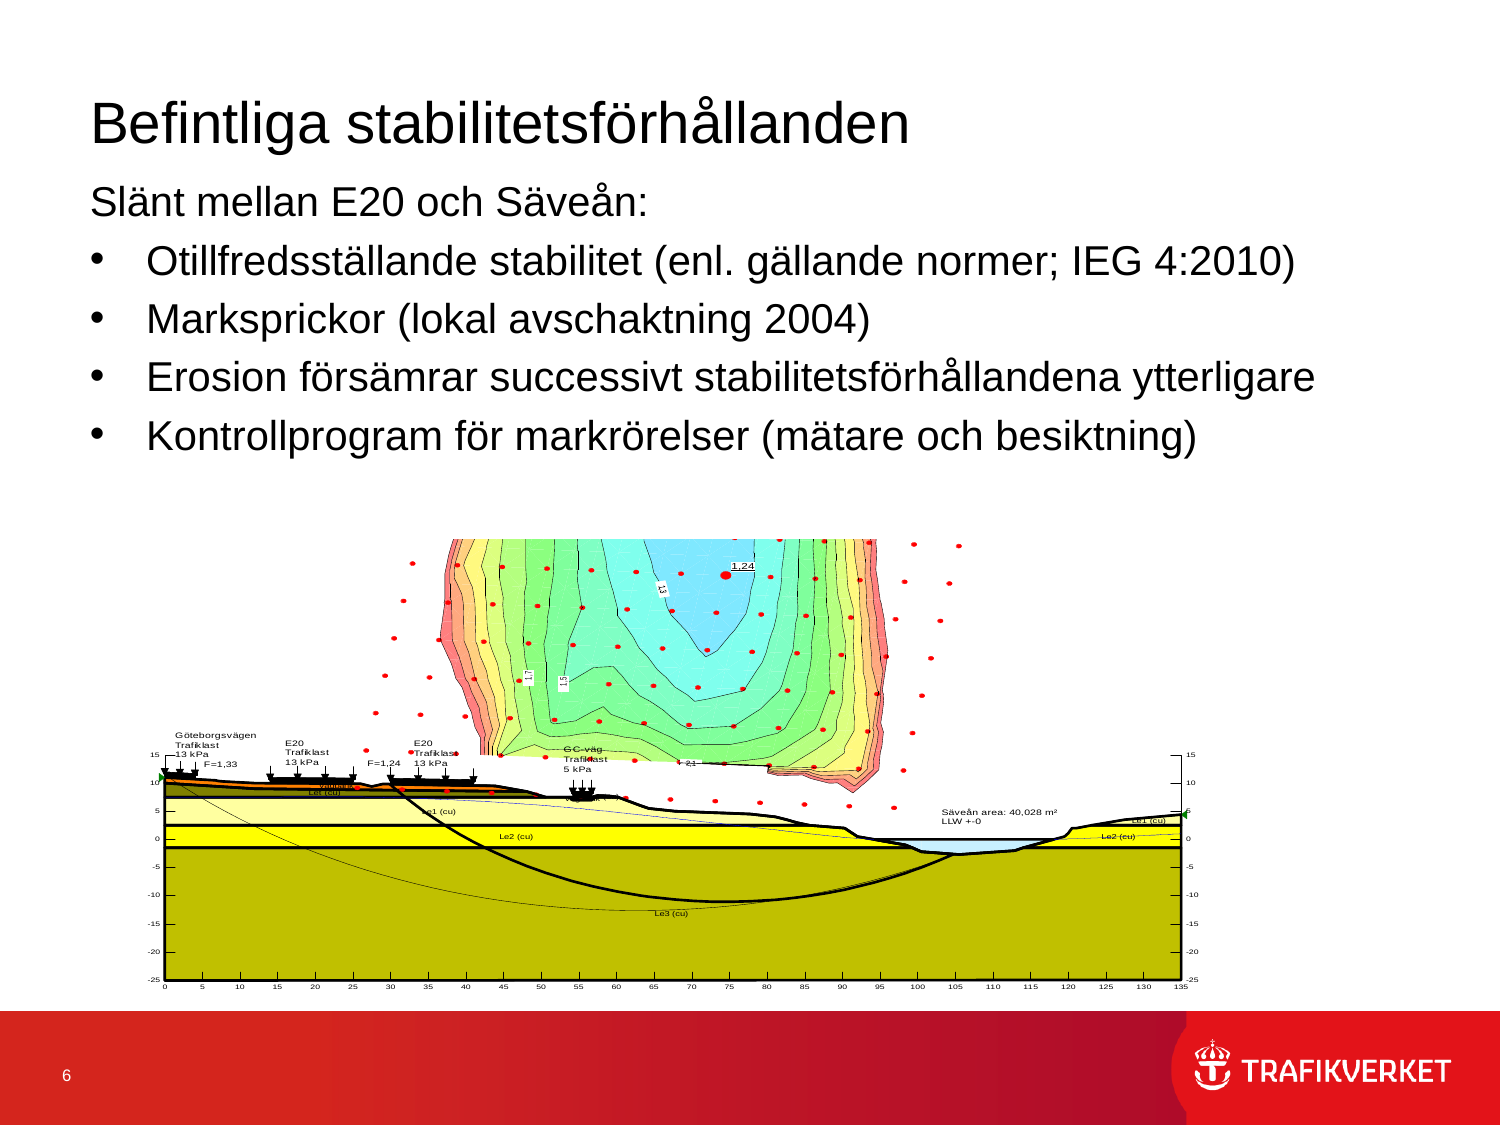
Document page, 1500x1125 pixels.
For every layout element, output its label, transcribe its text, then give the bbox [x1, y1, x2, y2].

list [147, 539, 1200, 993]
picture [0, 1011, 1500, 1125]
title Befintliga stabilitetsförhållanden [75, 26, 1425, 167]
text_box Slänt mellan E20 och Säveån: Otillfredsställande stabilitet (enl. gällande normer; IEG 4:2010) Marksprickor (lokal avschaktning 2004) Erosion försämrar successivt stabilitetsförhållandena ytterligare Kontrollprogram för markrörelser (mätare och besiktning) [74, 167, 1425, 466]
